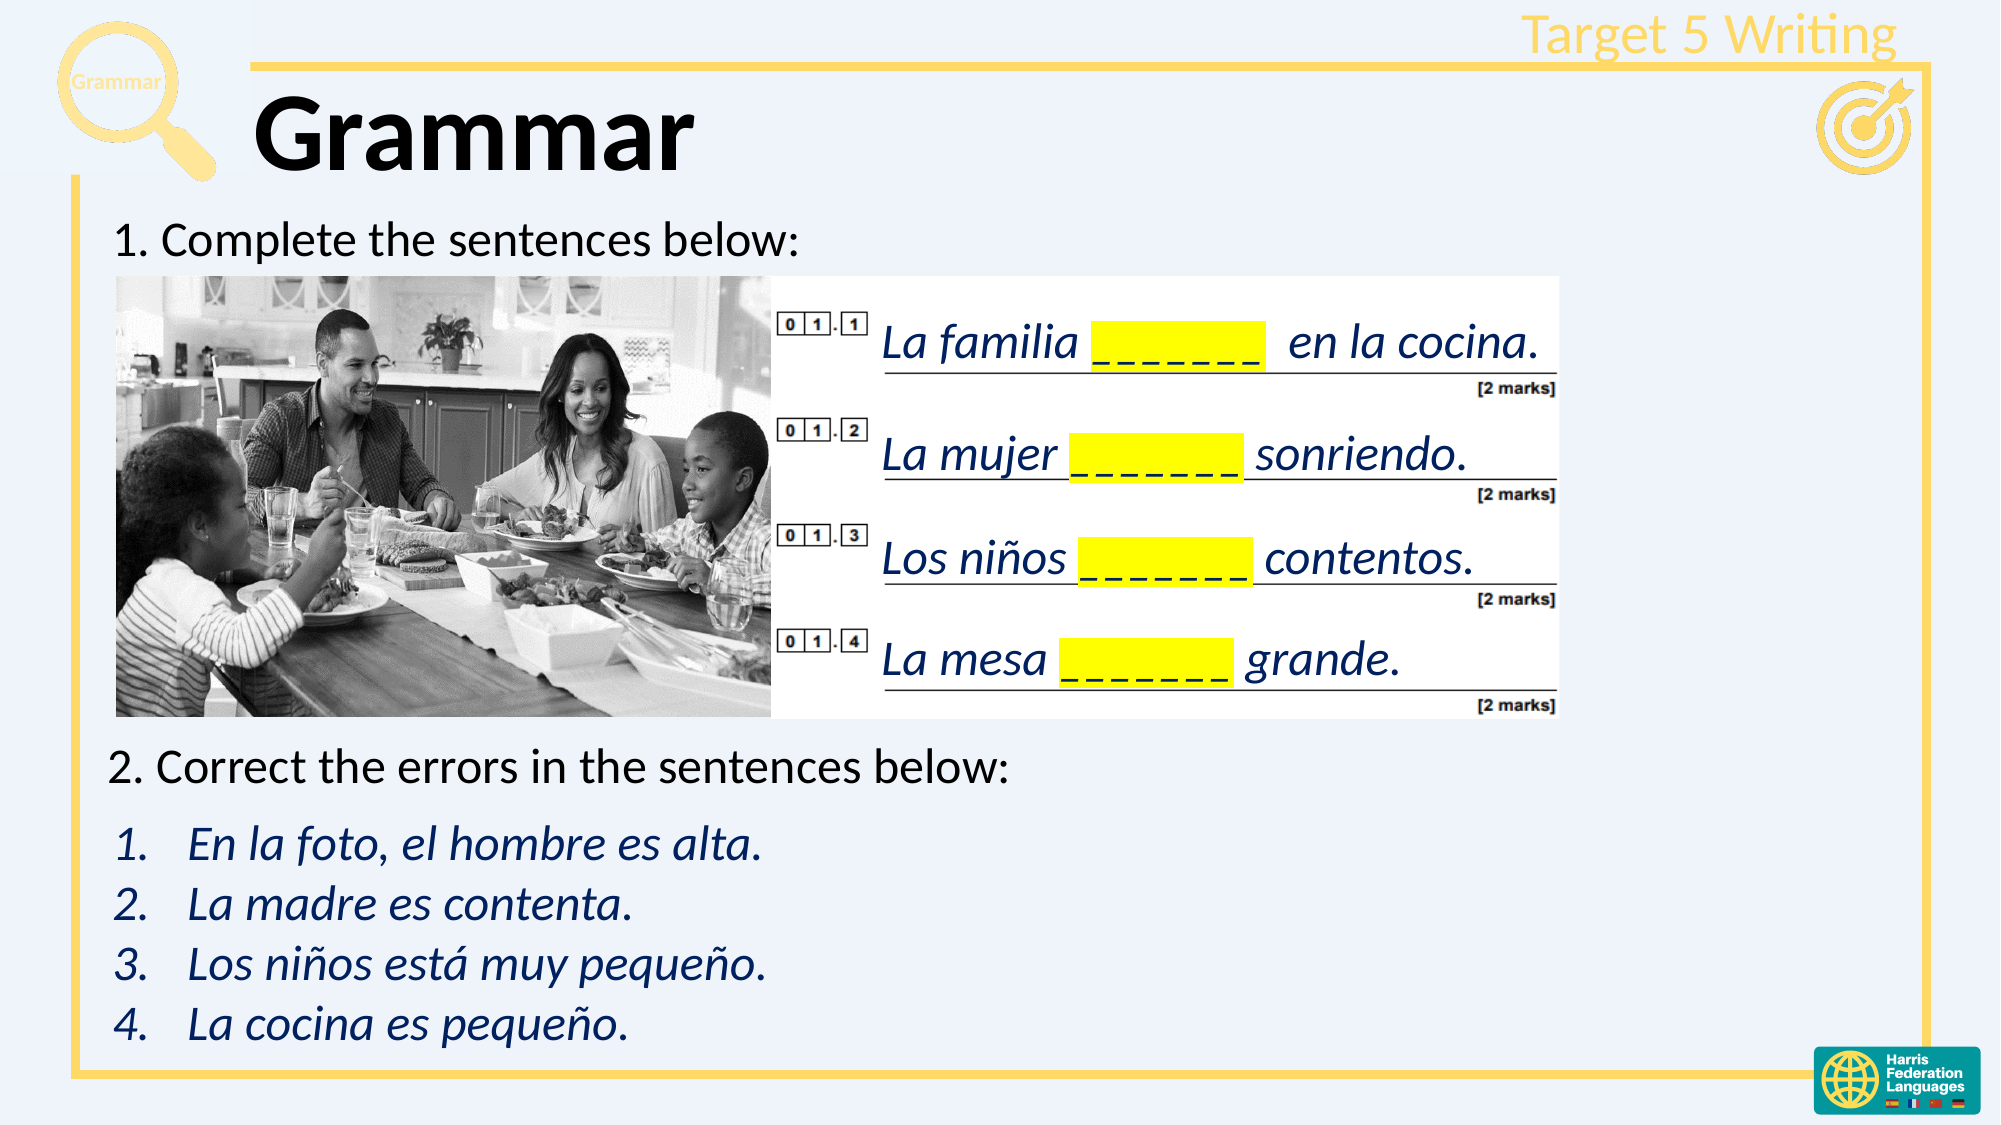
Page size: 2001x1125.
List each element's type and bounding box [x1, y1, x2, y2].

picture [116, 276, 1560, 719]
text_box [0, 0, 1981, 1115]
text_box [40, 4, 233, 198]
